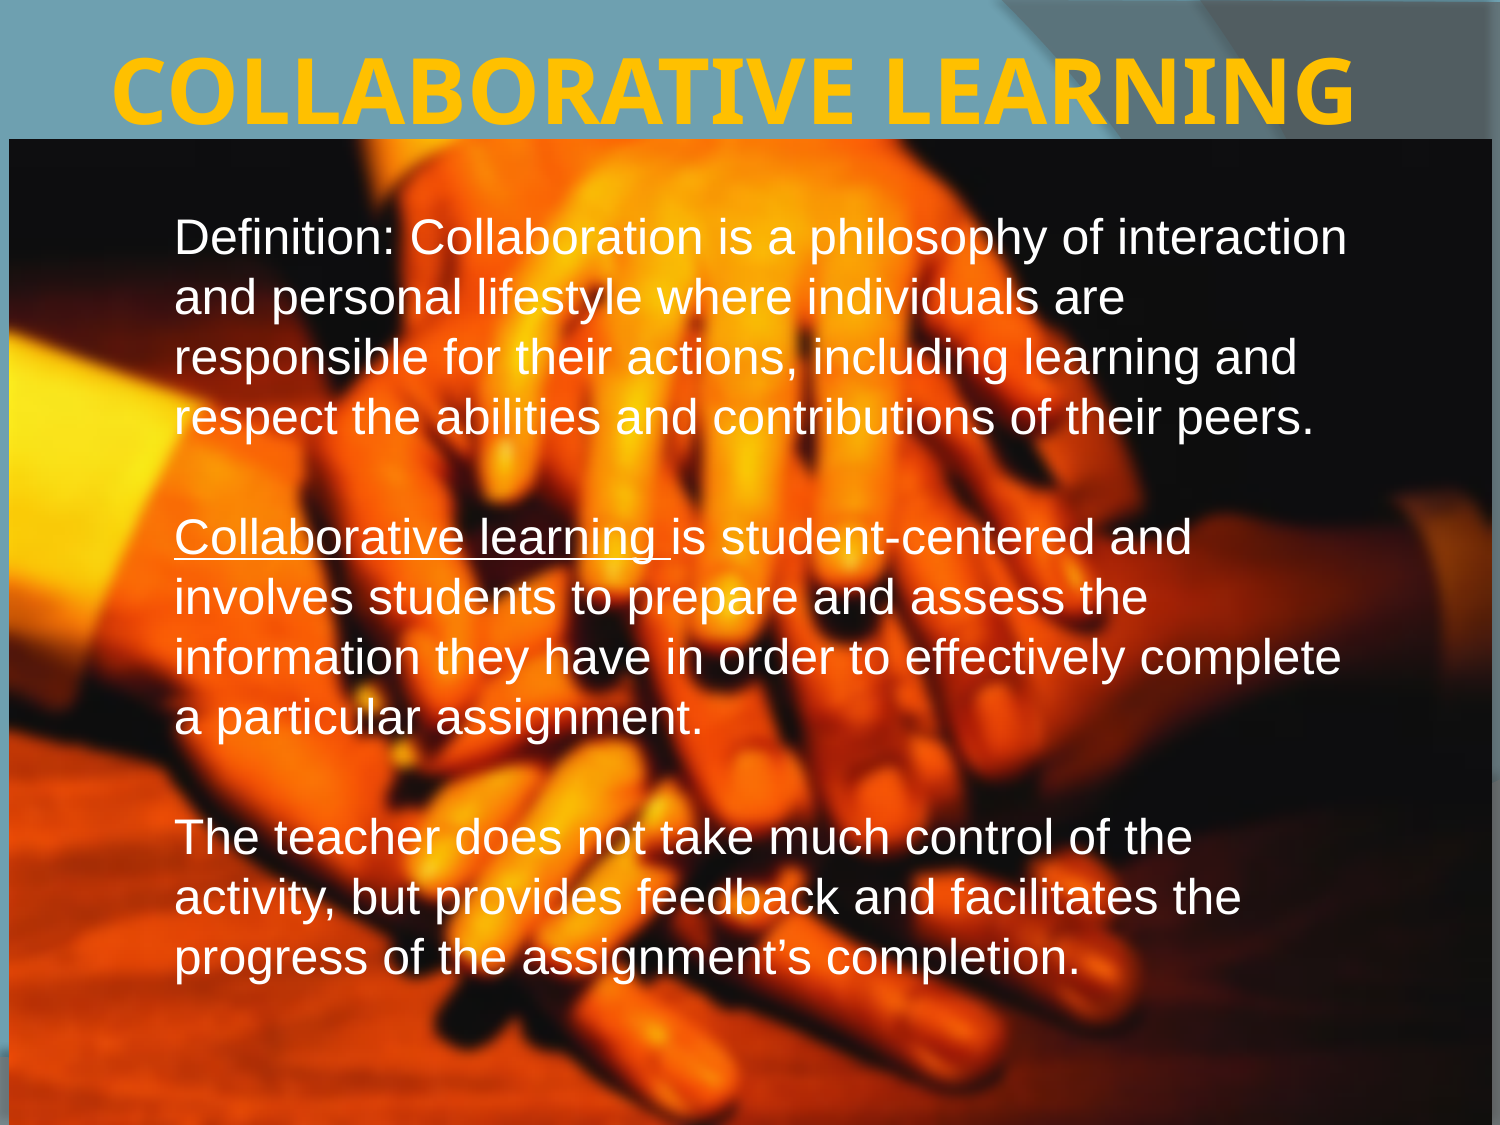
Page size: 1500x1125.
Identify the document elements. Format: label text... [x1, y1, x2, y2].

title COLLABORATIVE LEARNING [24, 24, 1368, 129]
picture [9, 139, 1492, 1125]
